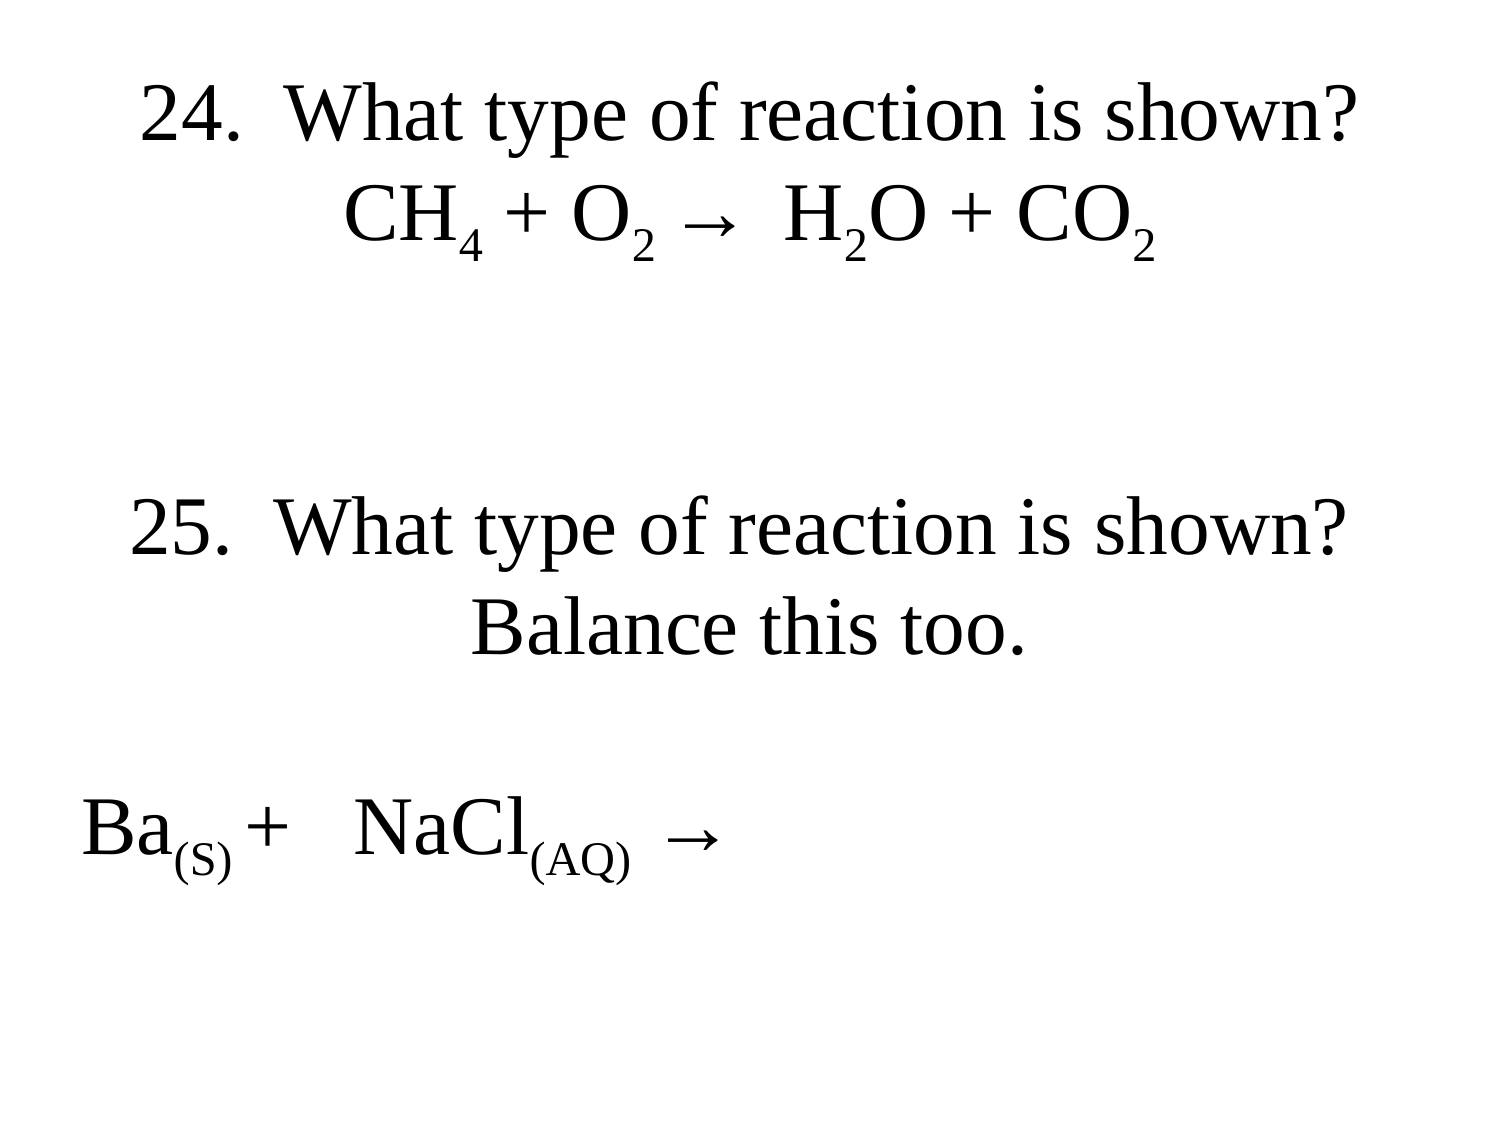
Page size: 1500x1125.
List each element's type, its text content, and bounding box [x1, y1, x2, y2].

text_box 24. What type of reaction is shown? CH4 + O2 → H2O + CO2 25. What type of reaction is shown? Balance this too. Ba(S) + NaCl(AQ) → [24, 50, 1475, 960]
